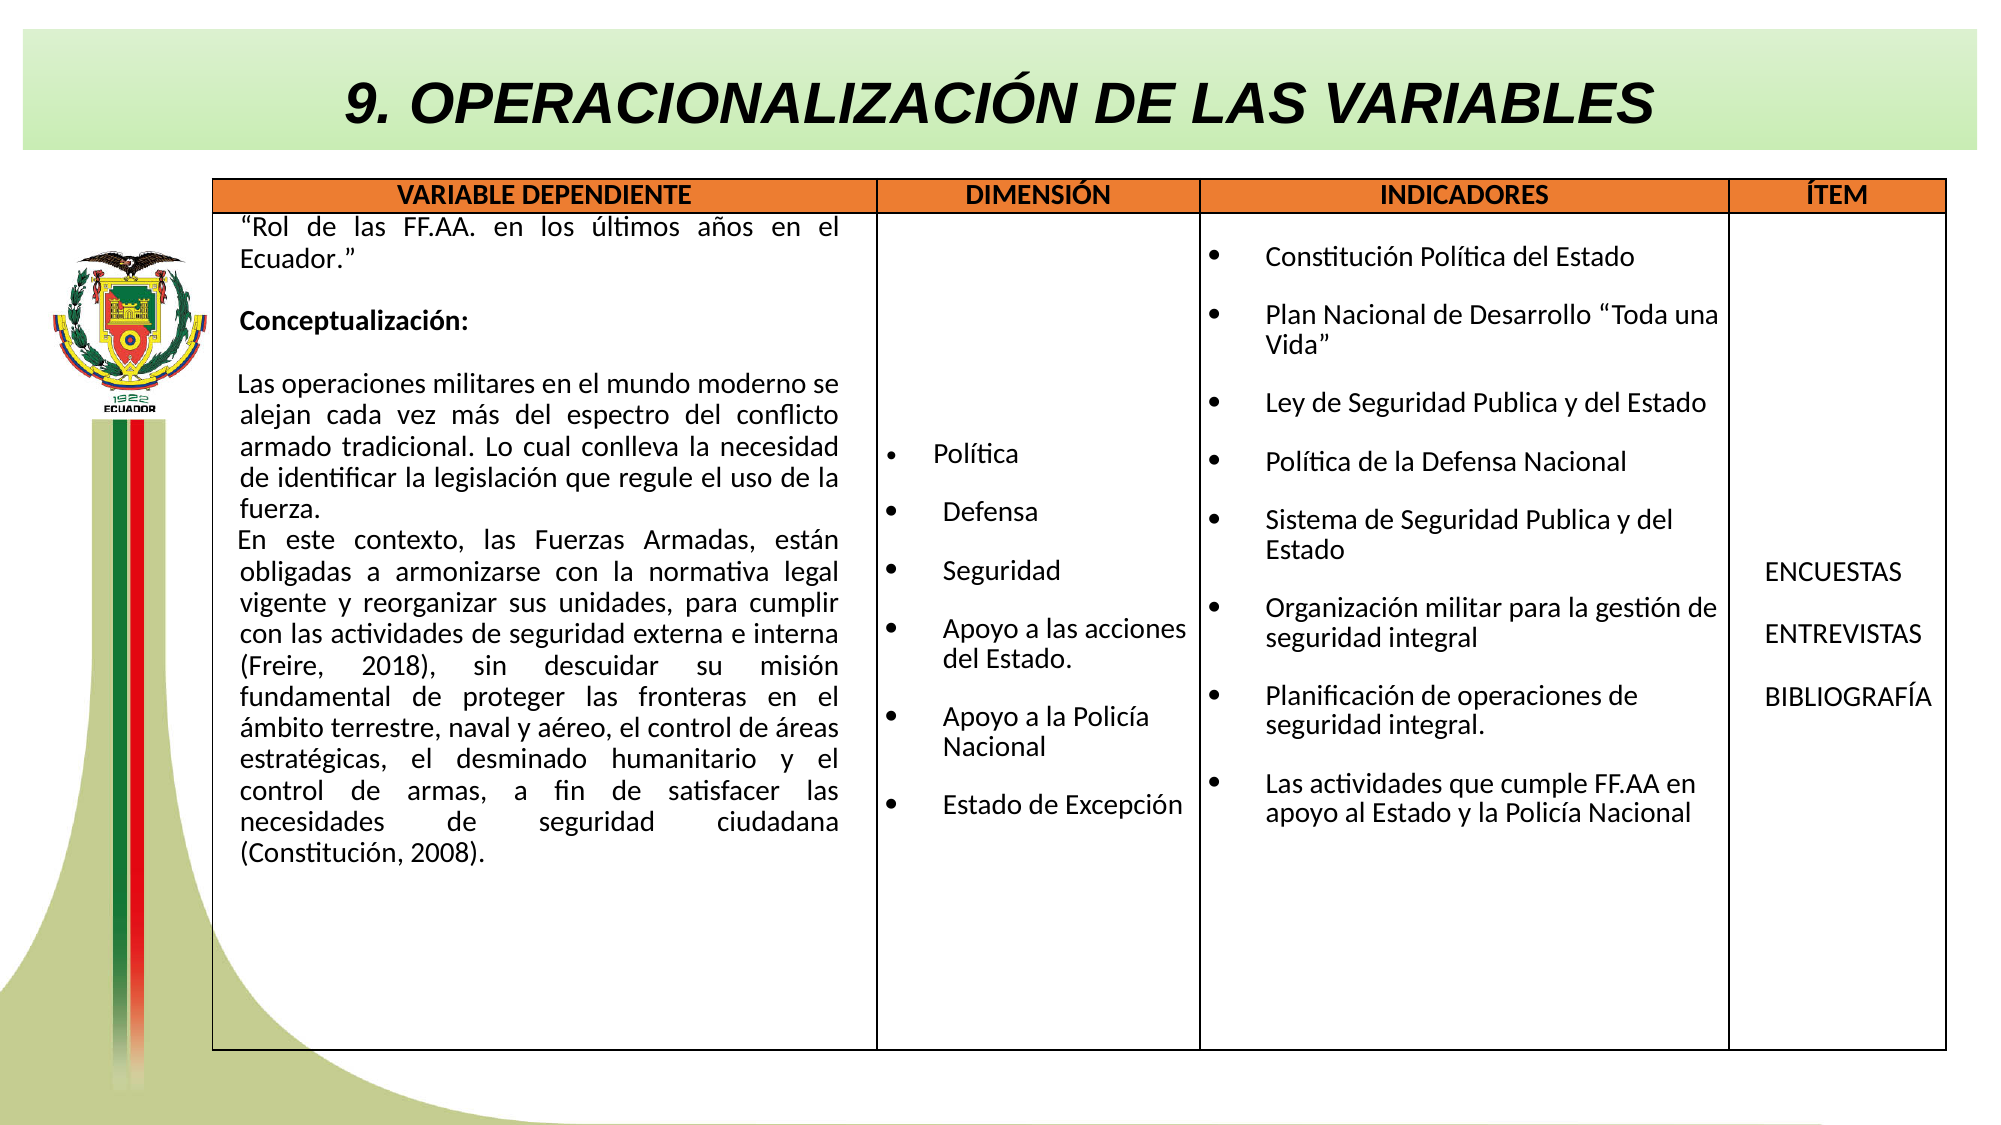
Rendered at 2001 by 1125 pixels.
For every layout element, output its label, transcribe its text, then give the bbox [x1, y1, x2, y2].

table_cell “Rol de las FF.AA. en los últimos años en el Ecuador.” Conceptualización: Las operaciones militares en el mundo moderno se alejan cada vez más del espectro del conflicto armado tradicional. Lo cual conlleva la necesidad de identificar la legislación que regule el uso de la fuerza. En este contexto, las Fuerzas Armadas, están obligadas a armonizarse con la normativa legal vigente y reorganizar sus unidades, para cumplir con las actividades de seguridad externa e interna (Freire, 2018), sin descuidar su misión fundamental de proteger las fronteras en el ámbito terrestre, naval y aéreo, el control de áreas estratégicas, el desminado humanitario y el control de armas, a fin de satisfacer las necesidades de seguridad ciudadana (Constitución, 2008). [213, 214, 876, 1049]
picture [0, 0, 2001, 1125]
table_cell Política Defensa Seguridad Apoyo a las acciones del Estado. Apoyo a la Policía Nacional Estado de Excepción [878, 214, 1199, 1049]
text_box 9. OPERACIONALIZACIÓN DE LAS VARIABLES [22, 29, 1978, 151]
table_cell Constitución Política del Estado Plan Nacional de Desarrollo “Toda una Vida” Ley de Seguridad Publica y del Estado Política de la Defensa Nacional Sistema de Seguridad Publica y del Estado Organización militar para la gestión de seguridad integral Planificación de operaciones de seguridad integral. Las actividades que cumple FF.AA en apoyo al Estado y la Policía Nacional [1201, 214, 1728, 1049]
table_header INDICADORES [1201, 180, 1728, 212]
table_header ÍTEM [1730, 180, 1945, 212]
table_header DIMENSIÓN [878, 180, 1199, 212]
table_cell ENCUESTAS ENTREVISTAS BIBLIOGRAFÍA [1730, 214, 1945, 1049]
table_header VARIABLE DEPENDIENTE [213, 180, 876, 212]
